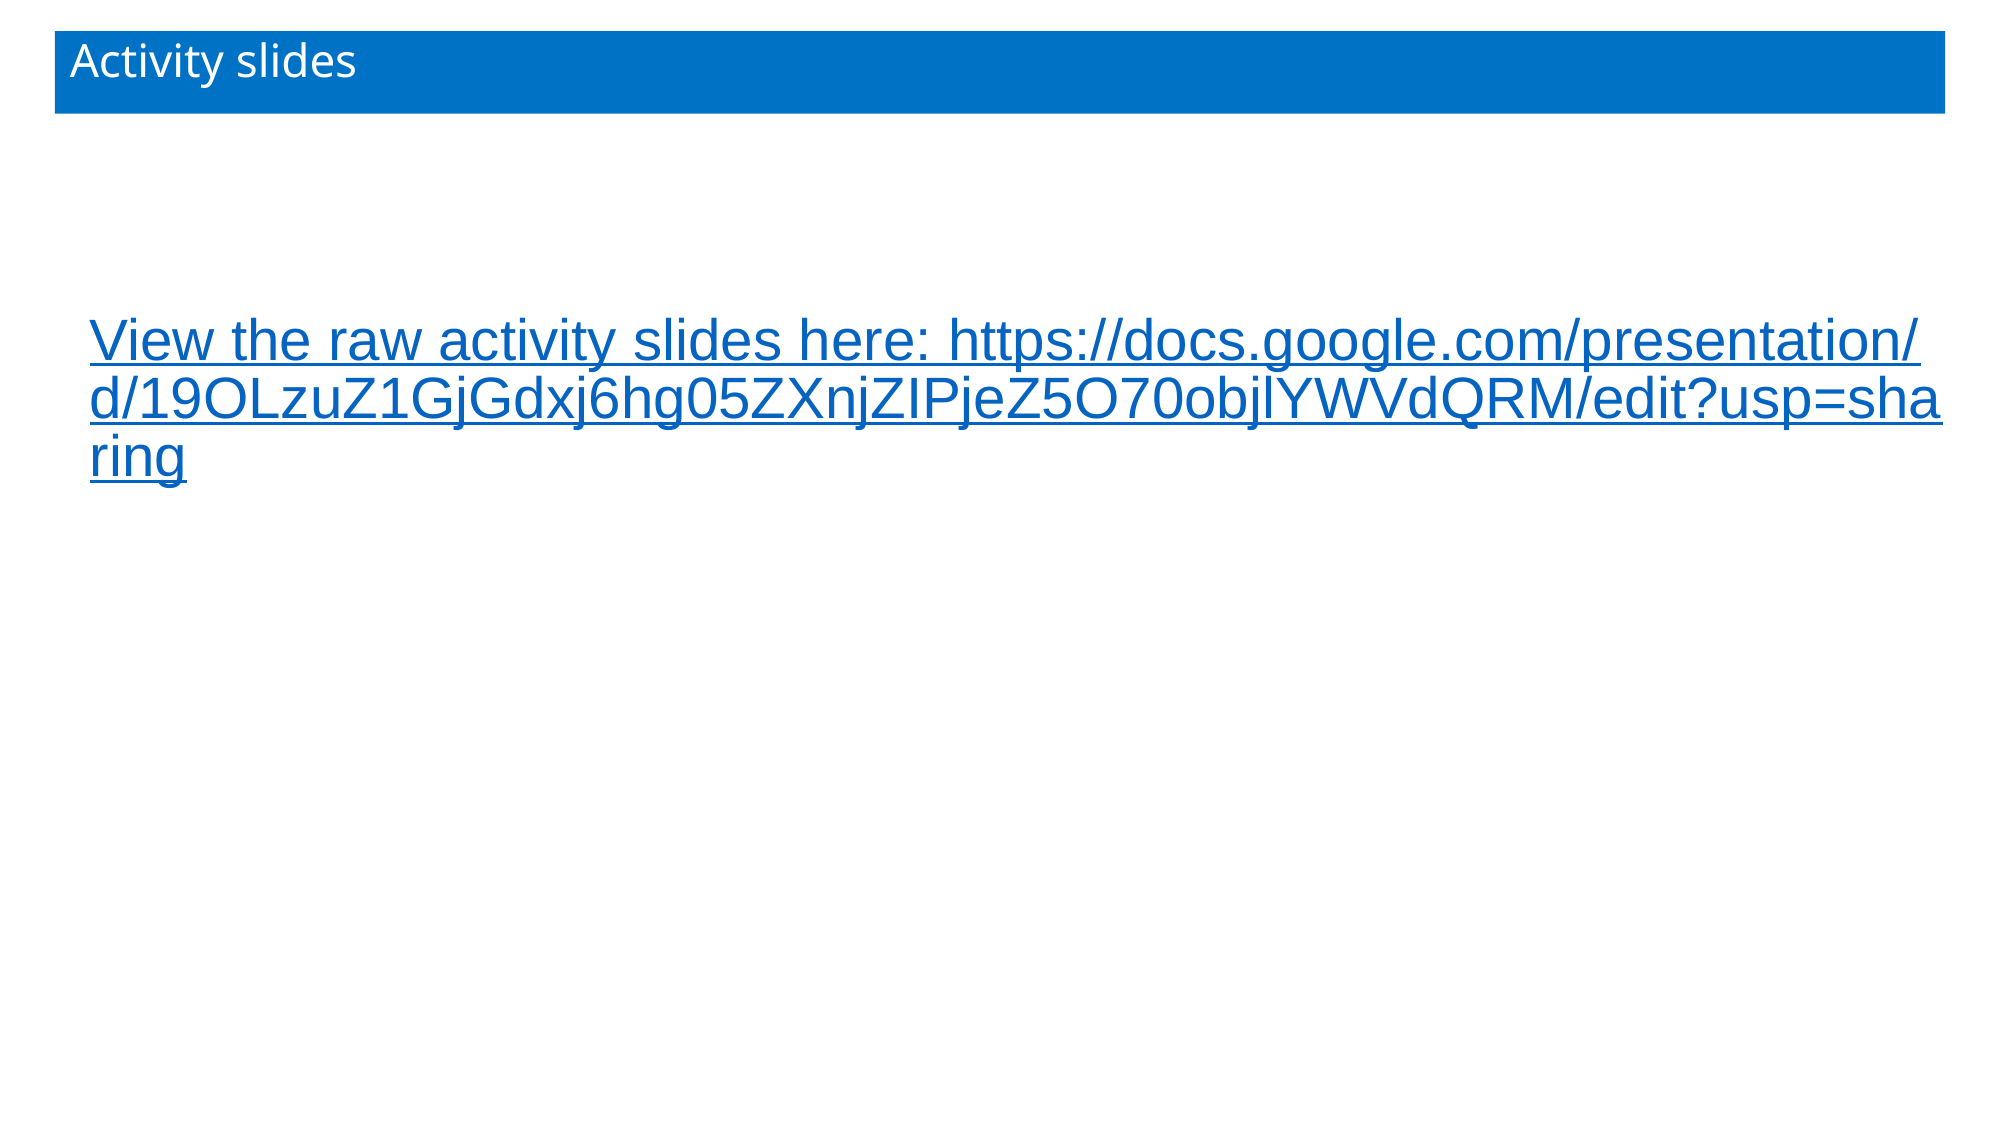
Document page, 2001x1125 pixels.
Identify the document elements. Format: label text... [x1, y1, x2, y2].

list View the raw activity slides here: https://docs.google.com/presentation/d/19OLzuZ1GjGdxj6hg05ZXnjZIPjeZ5O70objlYWVdQRM/edit?usp=sharing [54, 220, 1946, 1035]
title Activity slides [54, 31, 1946, 114]
